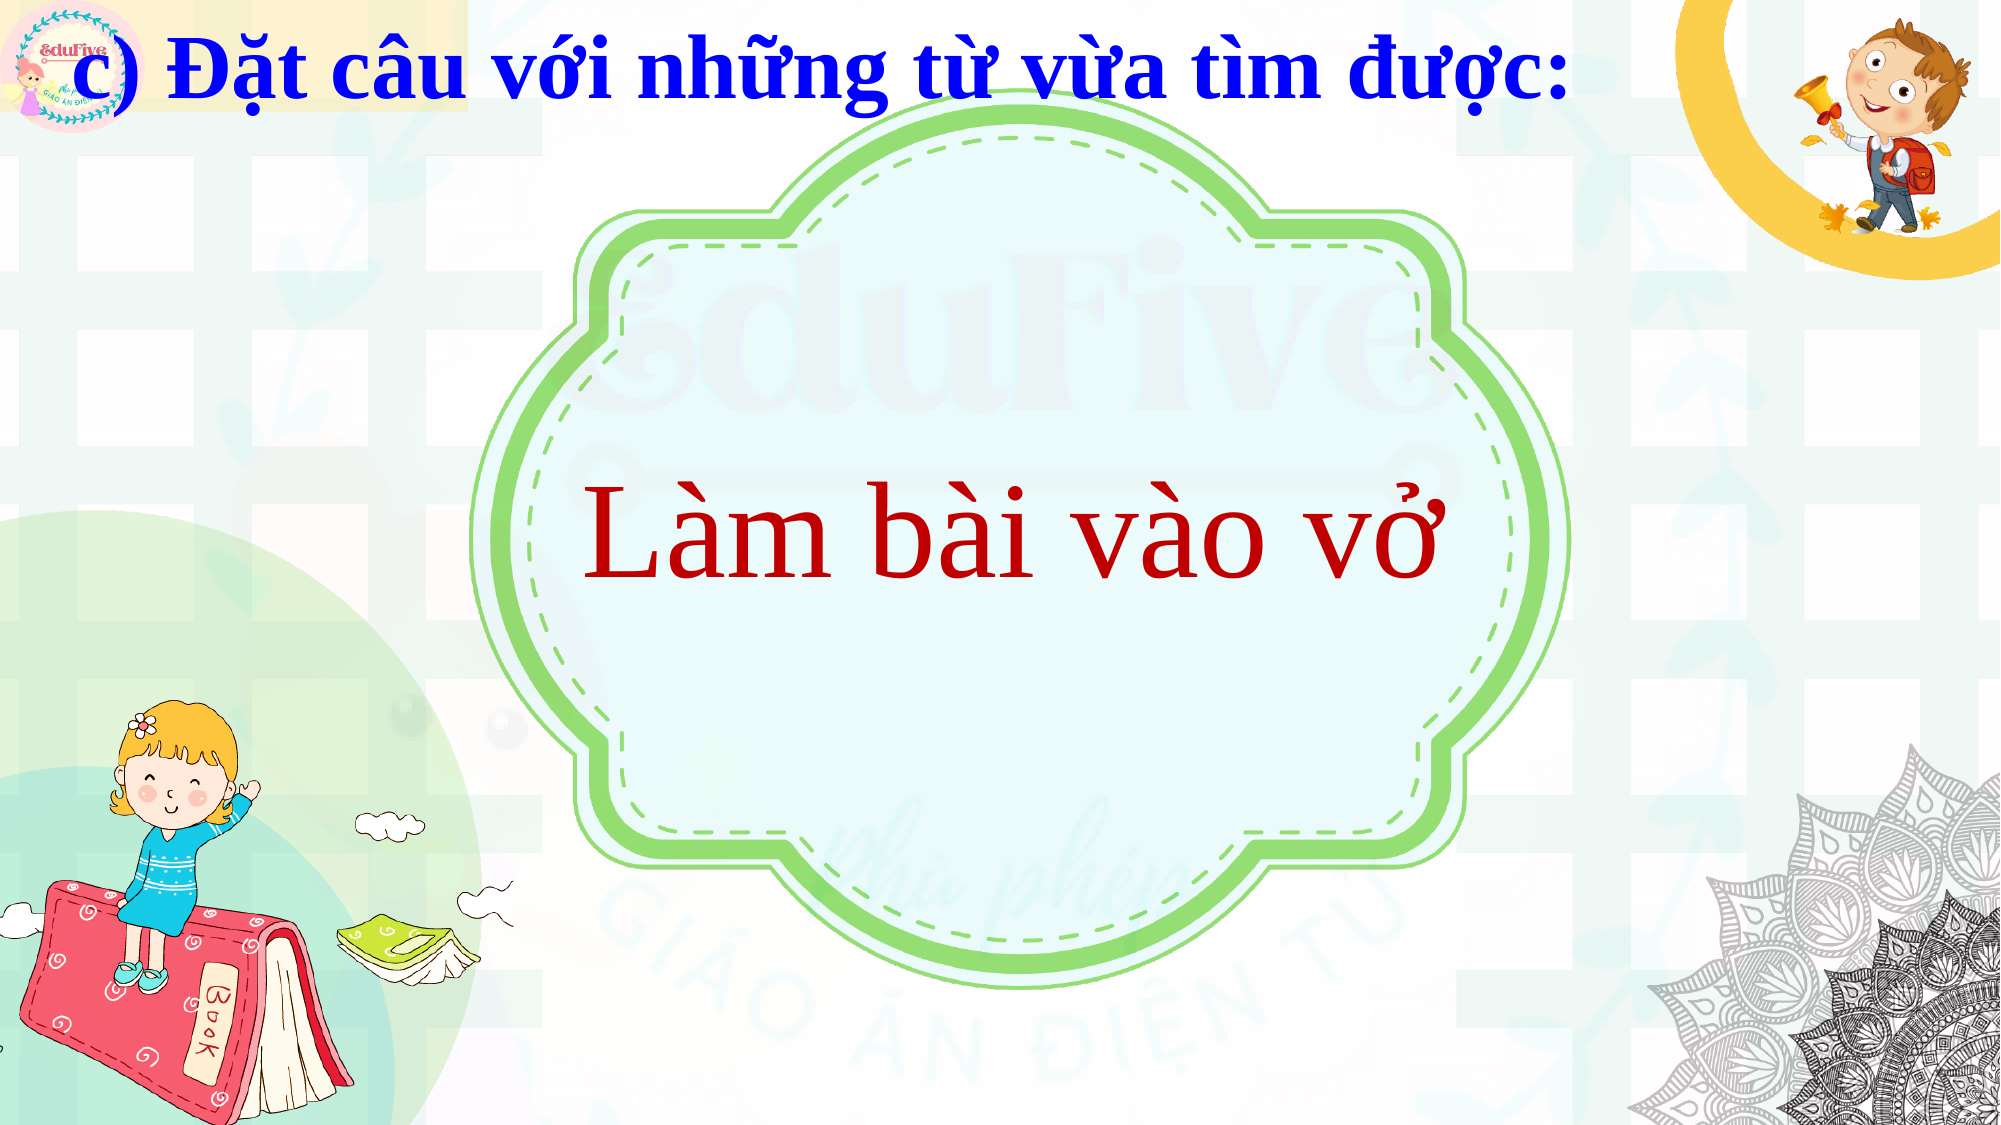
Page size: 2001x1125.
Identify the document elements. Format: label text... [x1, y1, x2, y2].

text_box Làm bài vào vở [513, 432, 1514, 612]
picture [0, 0, 2000, 1125]
text_box c) Đặt câu với những từ vừa tìm được: [56, 0, 1594, 125]
